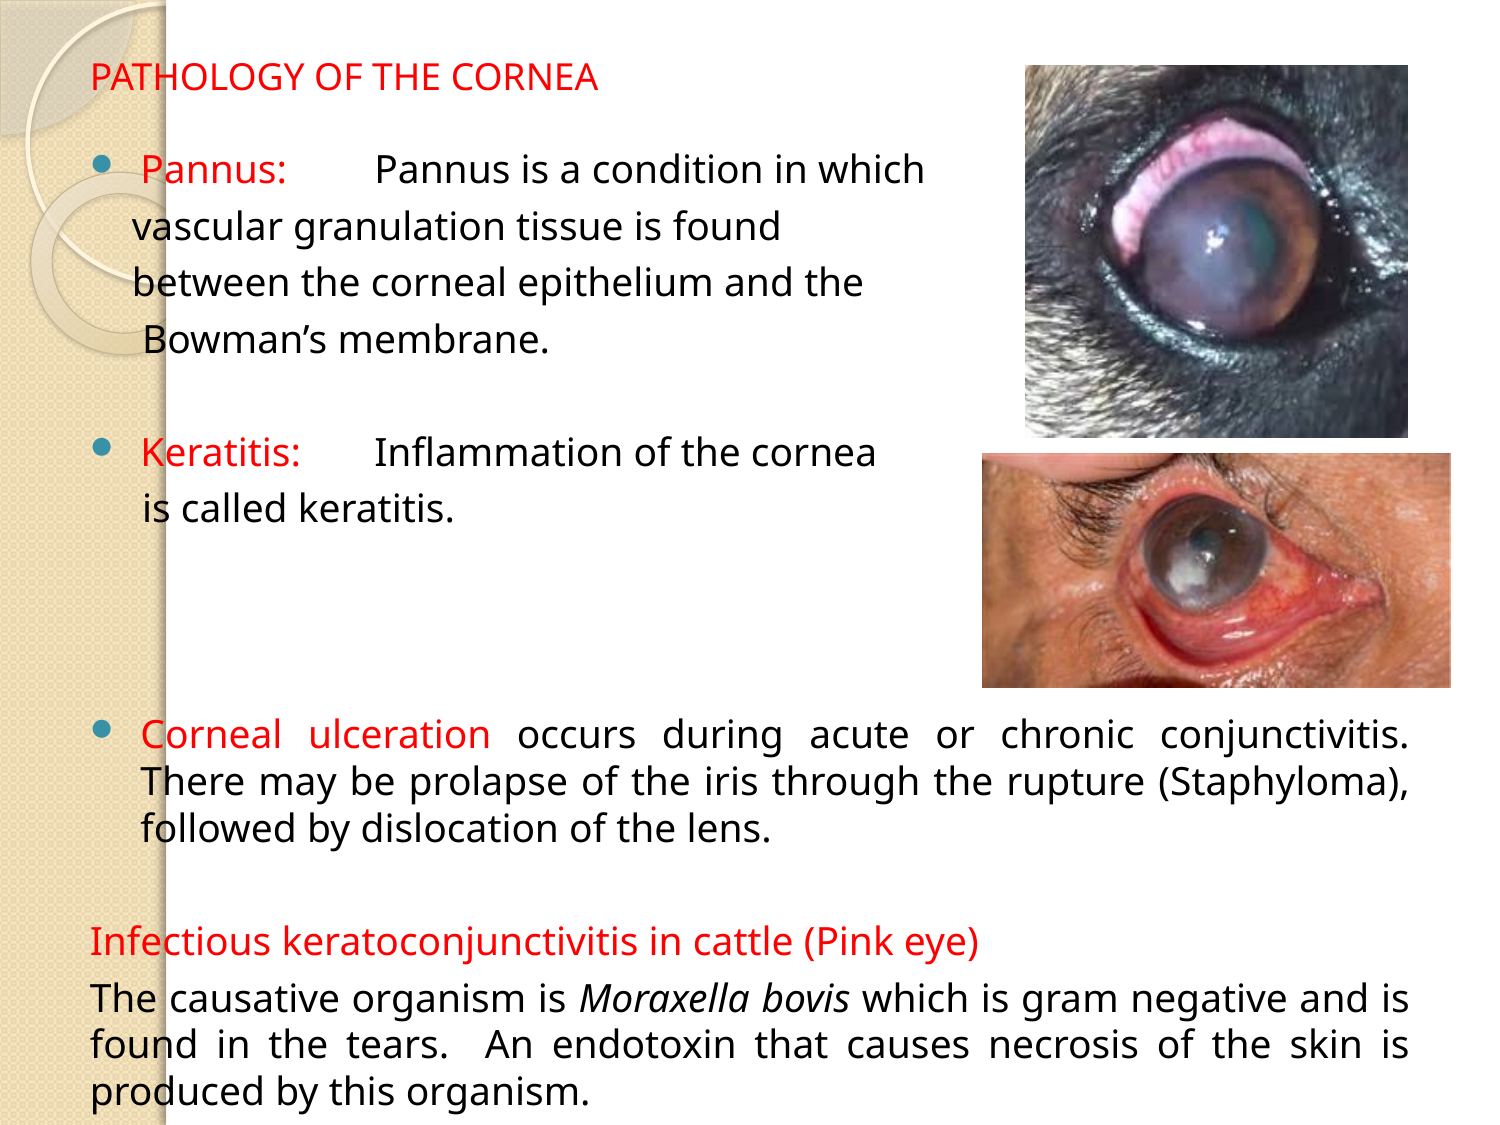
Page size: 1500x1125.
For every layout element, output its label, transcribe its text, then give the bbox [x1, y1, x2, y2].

list Pannus: Pannus is a condition in which vascular granulation tissue is found between the corneal epithelium and the Bowman’s membrane. Keratitis: Inflammation of the cornea is called keratitis. Corneal ulceration occurs during acute or chronic conjunctivitis. There may be prolapse of the iris through the rupture (Staphyloma), followed by dislocation of the lens. Infectious keratoconjunctivitis in cattle (Pink eye) The causative organism is Moraxella bovis which is gram negative and is found in the tears. An endotoxin that causes necrosis of the skin is produced by this organism. [75, 137, 1425, 1125]
picture [981, 452, 1451, 688]
picture [1024, 65, 1408, 438]
title PATHOLOGY OF THE CORNEA [75, 45, 1425, 137]
